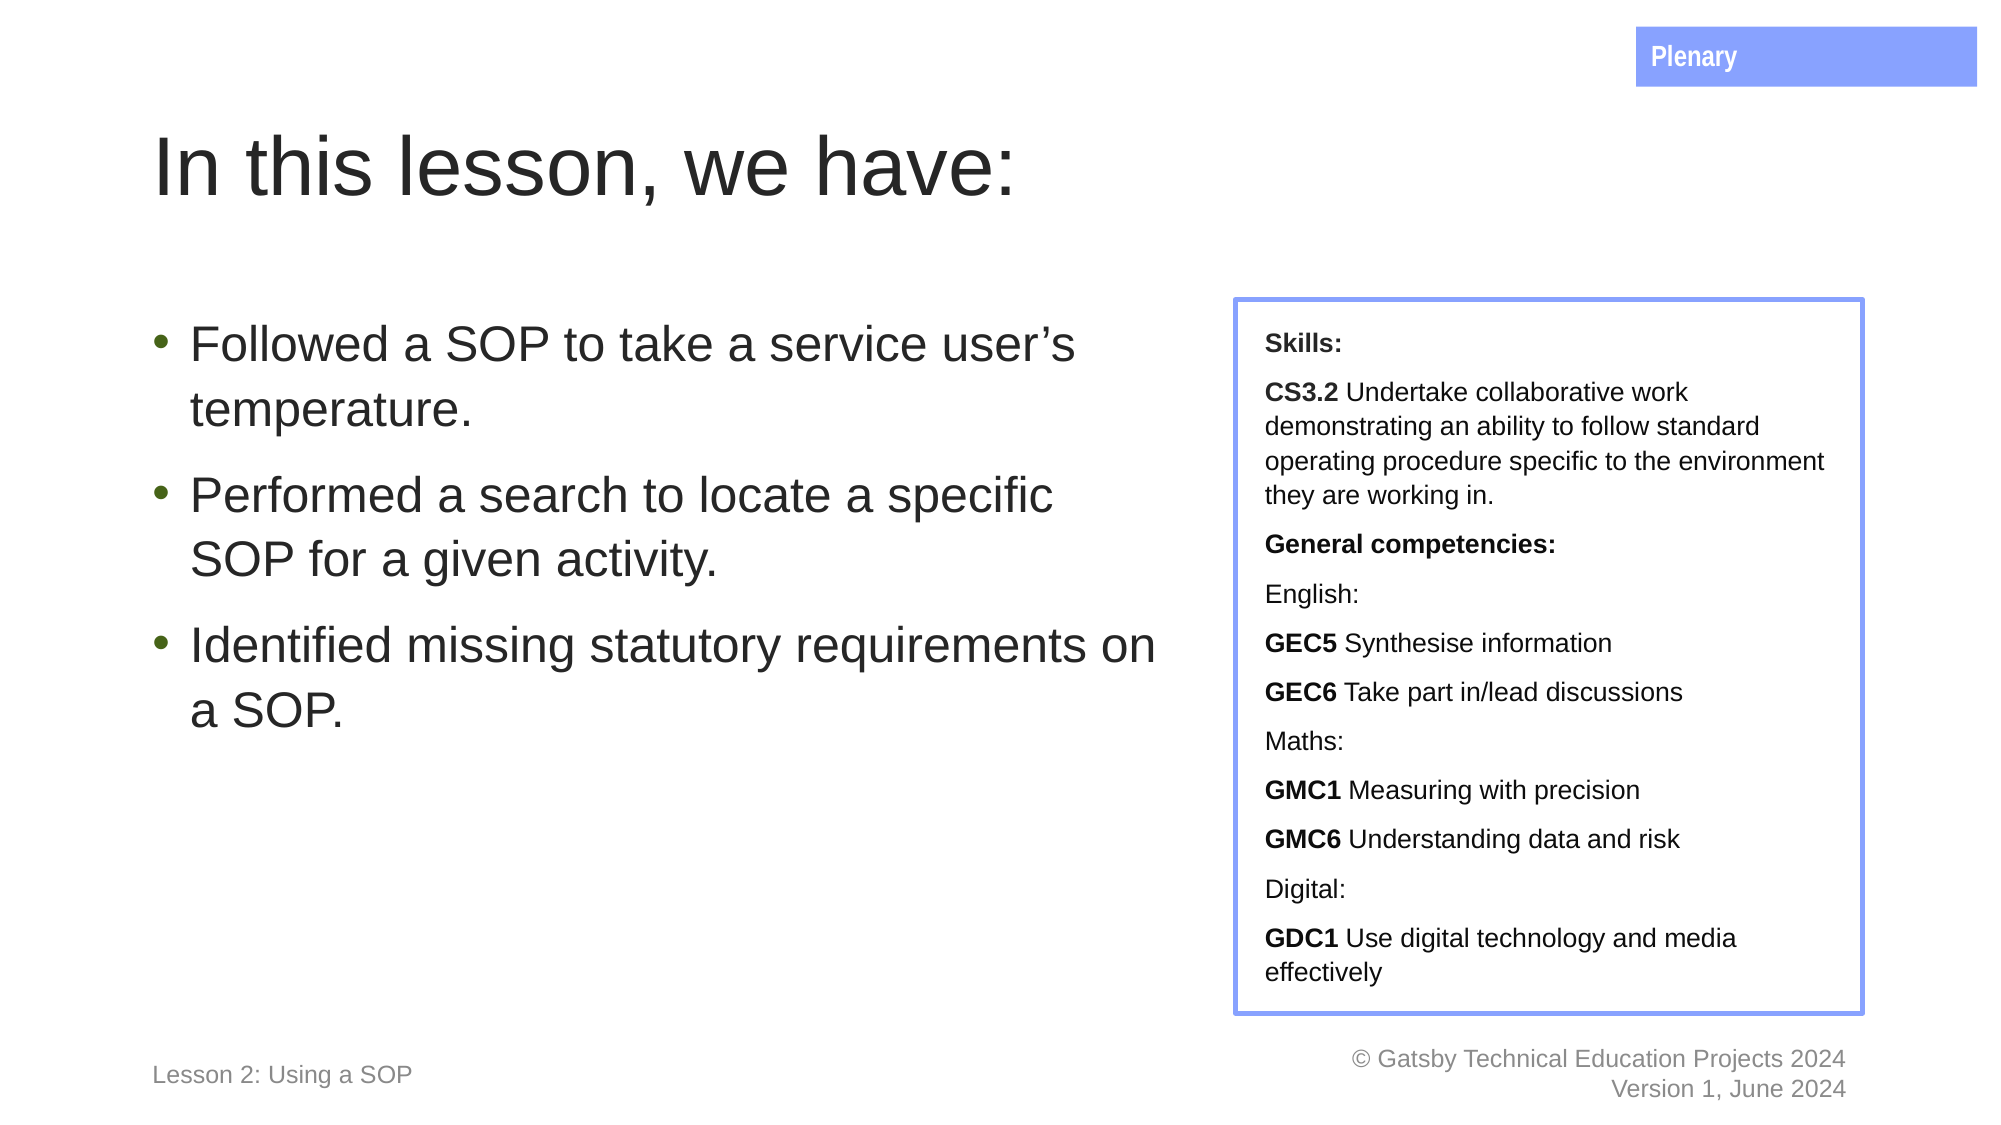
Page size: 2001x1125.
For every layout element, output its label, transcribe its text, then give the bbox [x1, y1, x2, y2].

list Followed a SOP to take a service user’s temperature. Performed a search to locate a specific SOP for a given activity. Identified missing statutory requirements on a SOP. [137, 299, 1188, 1014]
list Plenary [1636, 26, 1978, 87]
title In this lesson, we have: [137, 59, 1863, 278]
list Lesson 2: Using a SOP [137, 1042, 829, 1103]
list Skills: CS3.2 Undertake collaborative work demonstrating an ability to follow standard operating procedure specific to the environment they are working in. General competencies: English: GEC5 Synthesise information GEC6 Take part in/lead discussions Maths: GMC1 Measuring with precision GMC6 Understanding data and risk Digital: GDC1 Use digital technology and media effectively [1233, 297, 1865, 1016]
